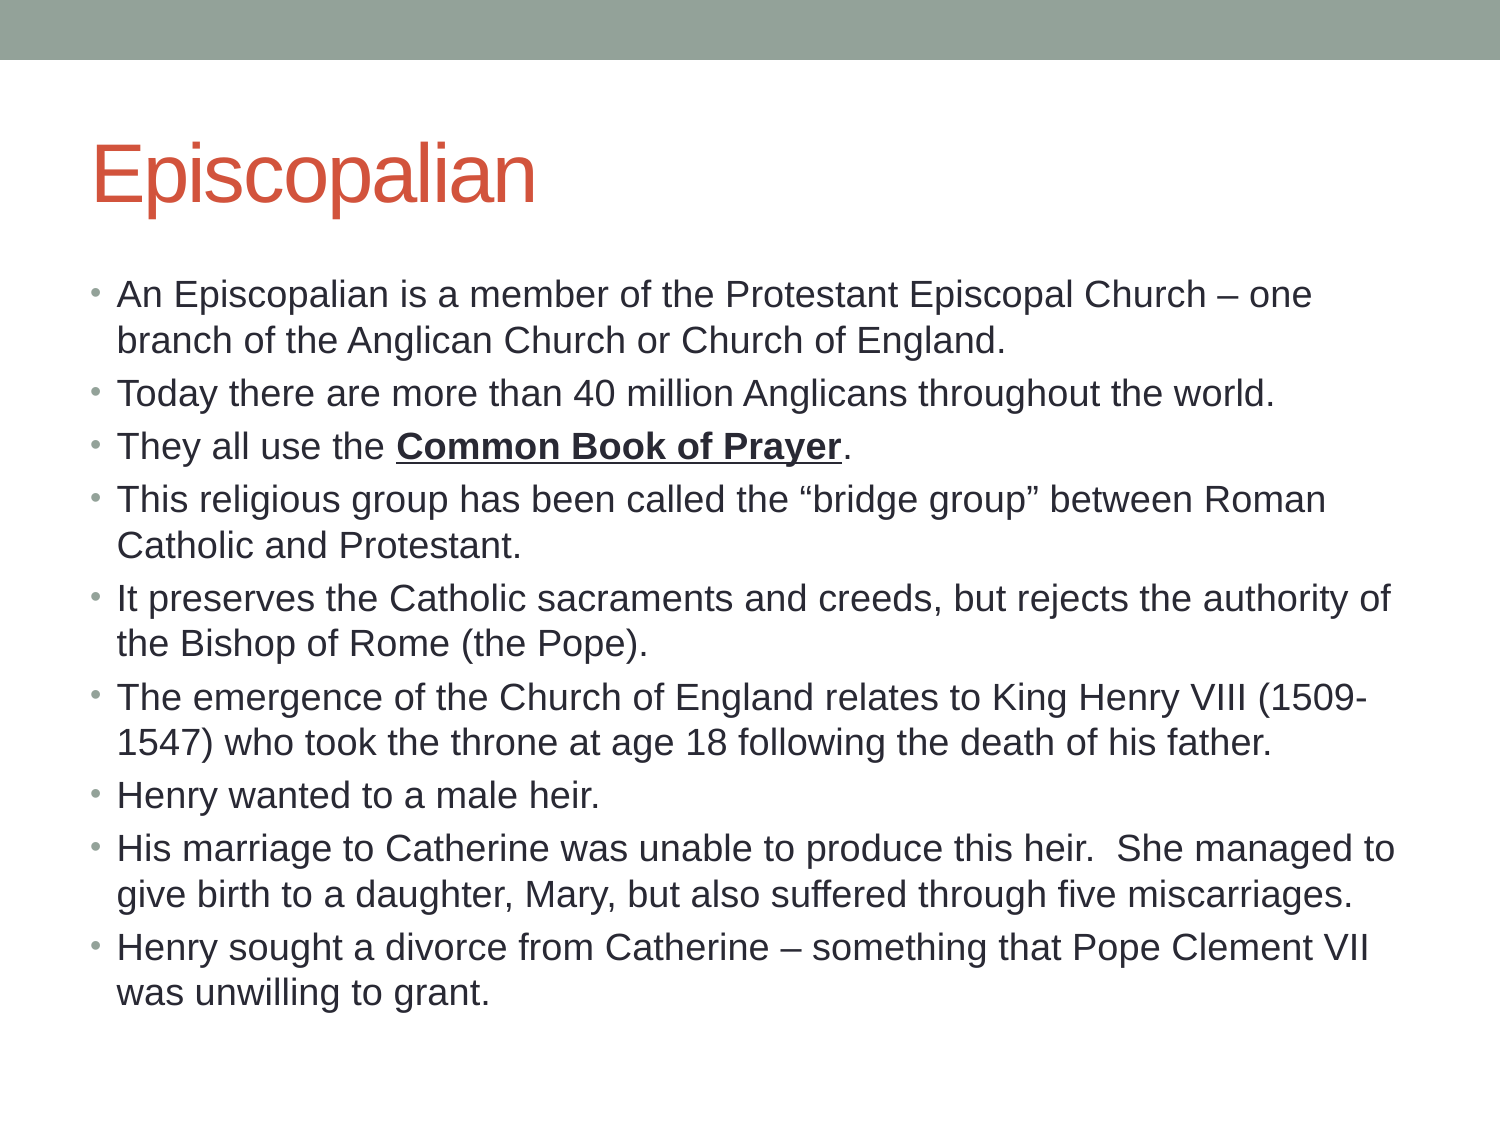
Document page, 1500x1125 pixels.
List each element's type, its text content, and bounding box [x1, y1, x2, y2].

list An Episcopalian is a member of the Protestant Episcopal Church – one branch of the Anglican Church or Church of England. Today there are more than 40 million Anglicans throughout the world. They all use the Common Book of Prayer. This religious group has been called the “bridge group” between Roman Catholic and Protestant. It preserves the Catholic sacraments and creeds, but rejects the authority of the Bishop of Rome (the Pope). The emergence of the Church of England relates to King Henry VIII (1509-1547) who took the throne at age 18 following the death of his father. Henry wanted to a male heir. His marriage to Catherine was unable to produce this heir. She managed to give birth to a daughter, Mary, but also suffered through five miscarriages. Henry sought a divorce from Catherine – something that Pope Clement VII was unwilling to grant. [75, 262, 1425, 1063]
title Episcopalian [75, 87, 1425, 250]
